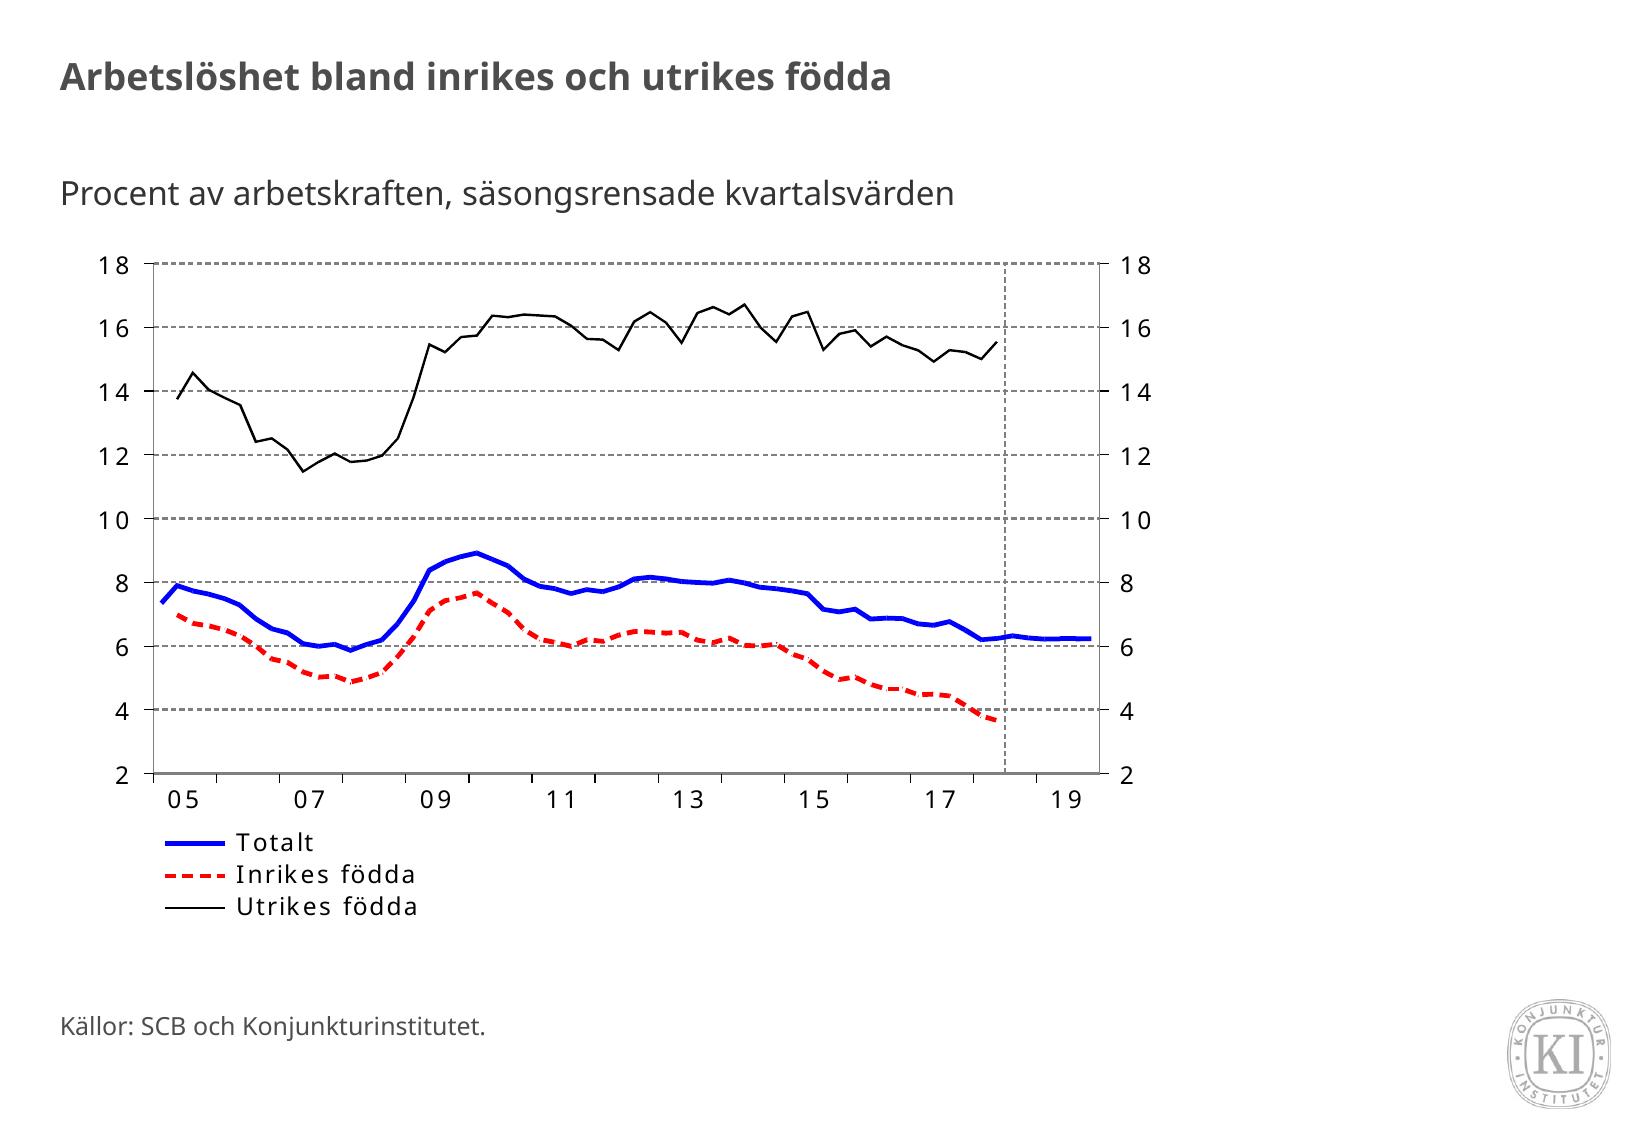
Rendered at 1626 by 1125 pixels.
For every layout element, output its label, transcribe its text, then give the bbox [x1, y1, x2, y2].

title Arbetslöshet bland inrikes och utrikes födda [44, 45, 1545, 114]
list Procent av arbetskraften, säsongsrensade kvartalsvärden [44, 125, 1545, 220]
subtitle Källor: SCB och Konjunkturinstitutet. [44, 1003, 1474, 1106]
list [59, 228, 1207, 946]
picture [1507, 999, 1611, 1109]
